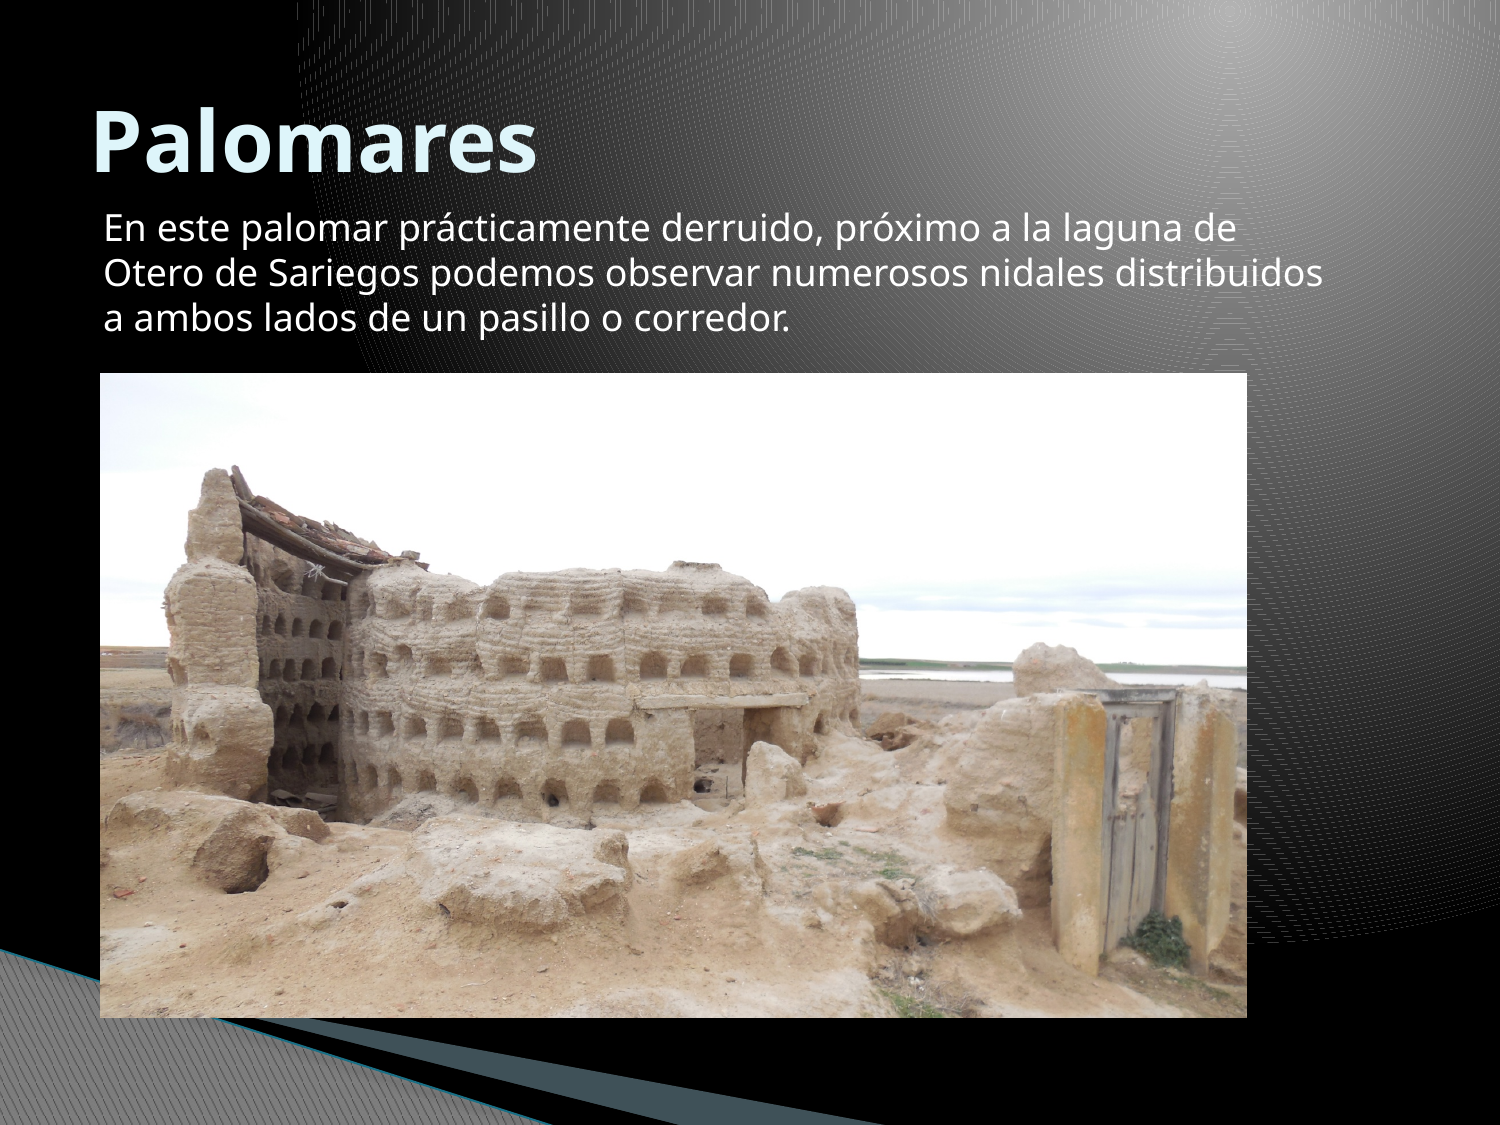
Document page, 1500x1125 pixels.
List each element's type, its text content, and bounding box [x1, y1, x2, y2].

picture [0, 373, 1247, 1125]
text_box En este palomar prácticamente derruido, próximo a la laguna de Otero de Sariegos podemos observar numerosos nidales distribuidos a ambos lados de un pasillo o corredor. [88, 196, 1341, 346]
title Palomares [75, 45, 1425, 233]
